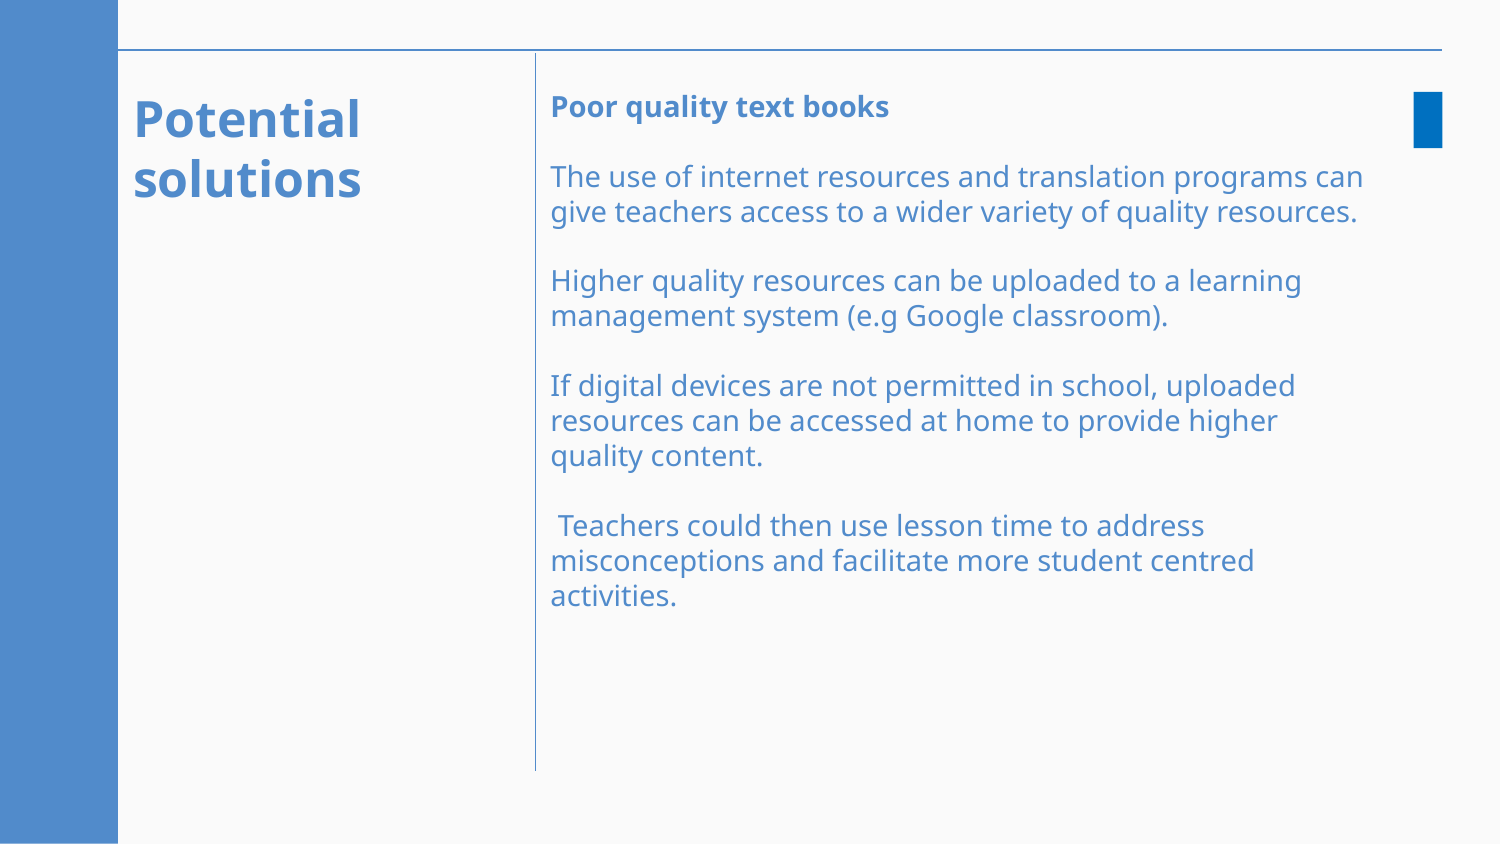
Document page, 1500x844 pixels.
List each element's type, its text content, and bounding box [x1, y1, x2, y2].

title Potential solutions [540, 72, 549, 167]
title Potential solutions [118, 72, 531, 167]
list Poor quality text books The use of internet resources and translation programs can give teachers access to a wider variety of quality resources. Higher quality resources can be uploaded to a learning management system (e.g Google classroom). If digital devices are not permitted in school, uploaded resources can be accessed at home to provide higher quality content. Teachers could then use lesson time to address misconceptions and facilitate more student centred activities. [540, 72, 1382, 760]
